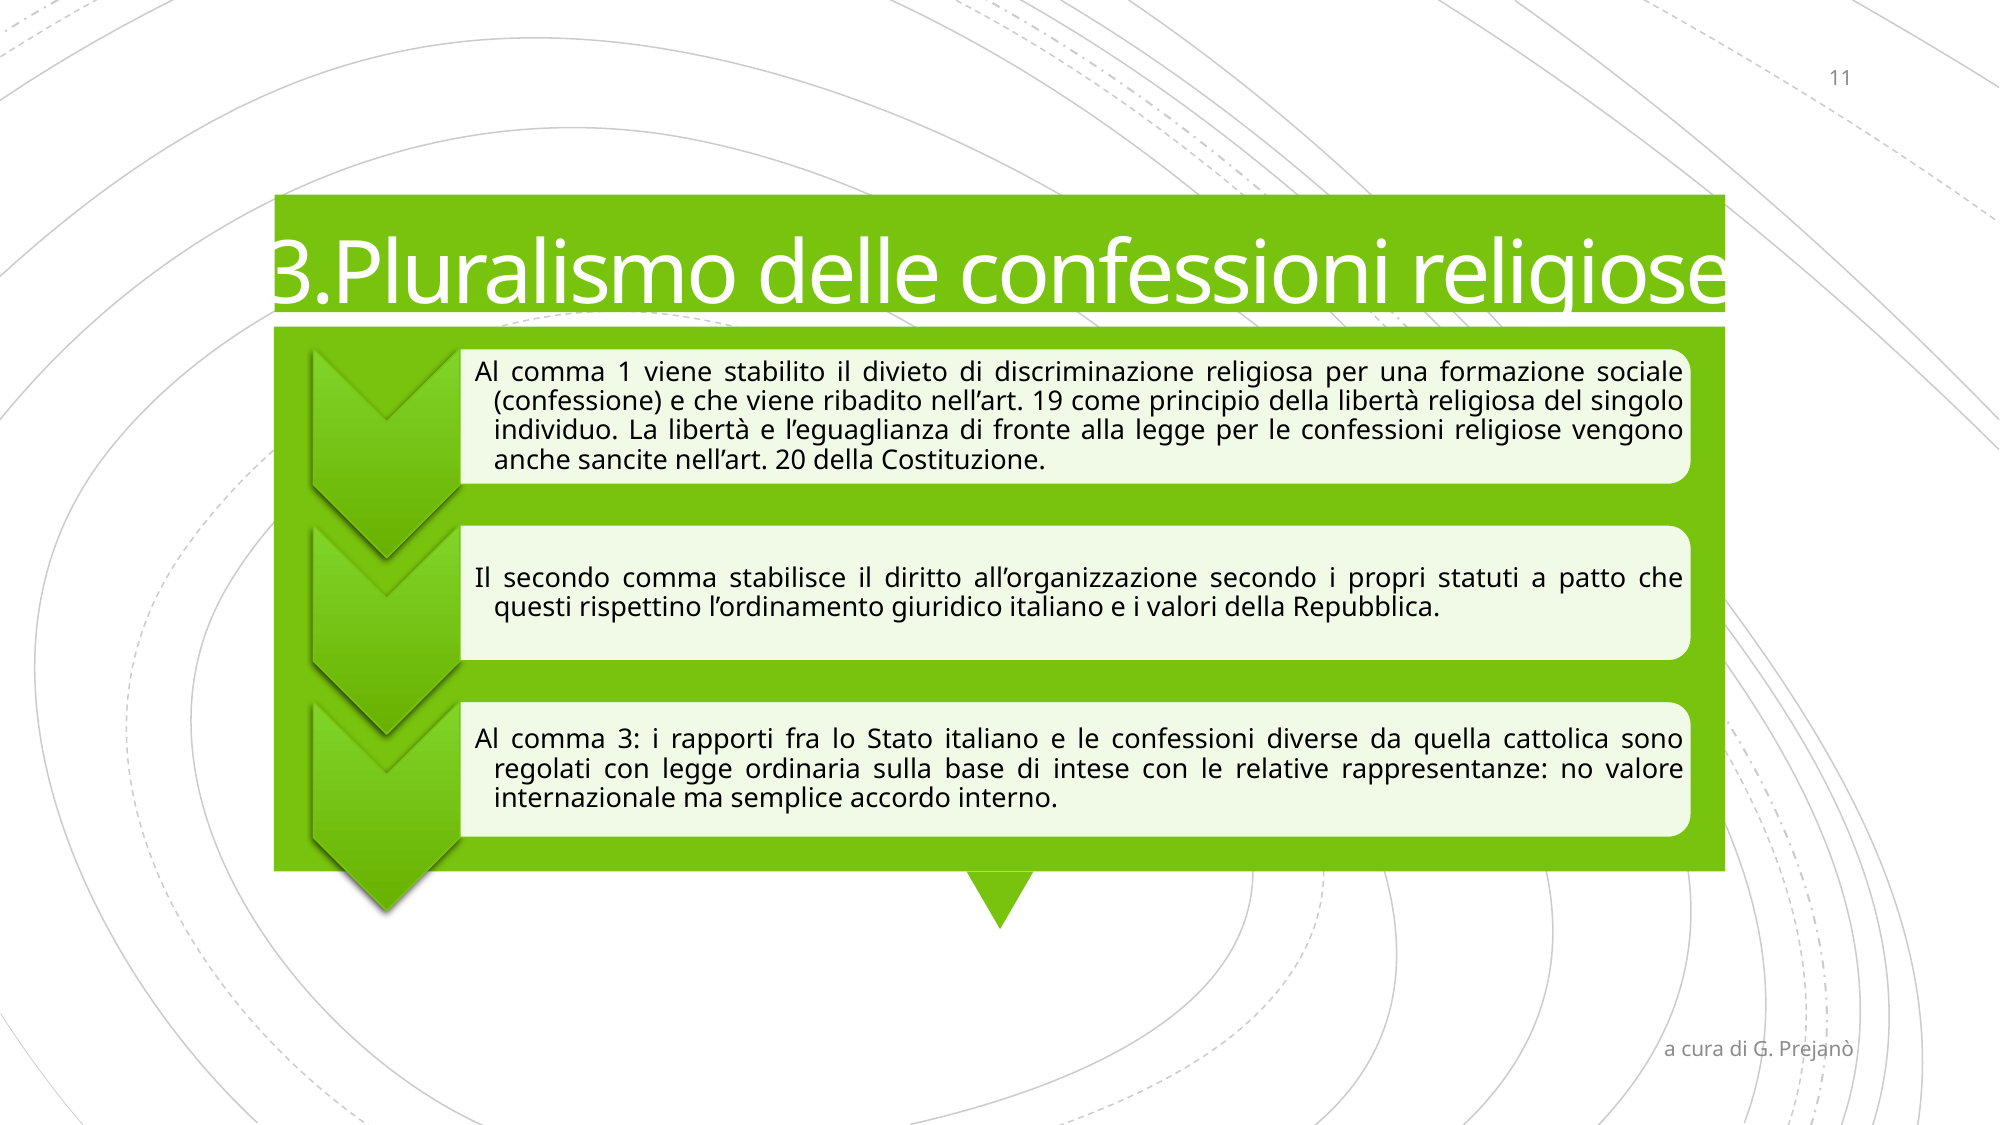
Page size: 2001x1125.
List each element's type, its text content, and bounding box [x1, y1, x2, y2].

title 3.Pluralismo delle confessioni religiose [195, 184, 1805, 321]
text_box [282, 702, 1115, 1007]
footer a cura di G. Prejanò [131, 1021, 1869, 1074]
slide_number 11 [1717, 52, 1868, 105]
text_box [313, 347, 1692, 912]
